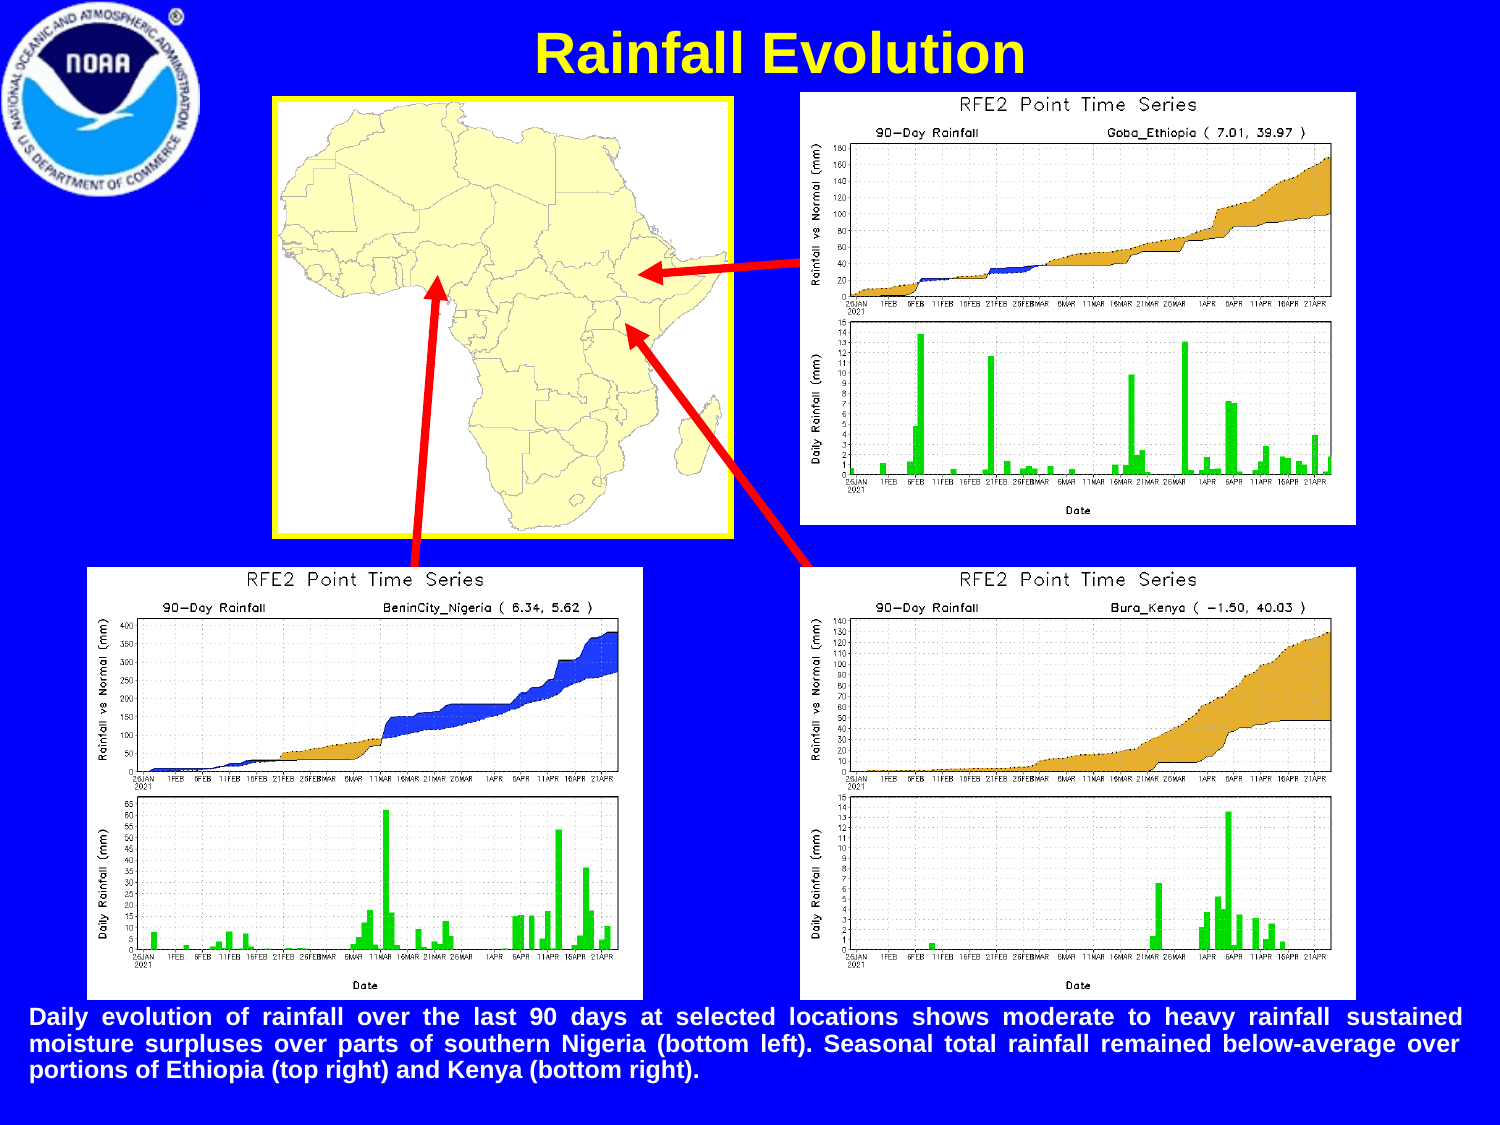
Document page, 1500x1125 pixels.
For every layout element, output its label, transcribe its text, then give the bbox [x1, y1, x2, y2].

picture [87, 567, 644, 1001]
text_box Rainfall Evolution [287, 0, 1275, 100]
text_box Daily evolution of rainfall over the last 90 days at selected locations shows moderate to heavy rainfall sustained moisture surpluses over parts of southern Nigeria (bottom left). Seasonal total rainfall remained below-average over portions of Ethiopia (top right) and Kenya (bottom right). [14, 996, 1479, 1092]
picture [799, 92, 1356, 526]
picture [799, 567, 1356, 1001]
picture [0, 0, 200, 200]
picture [277, 101, 729, 534]
